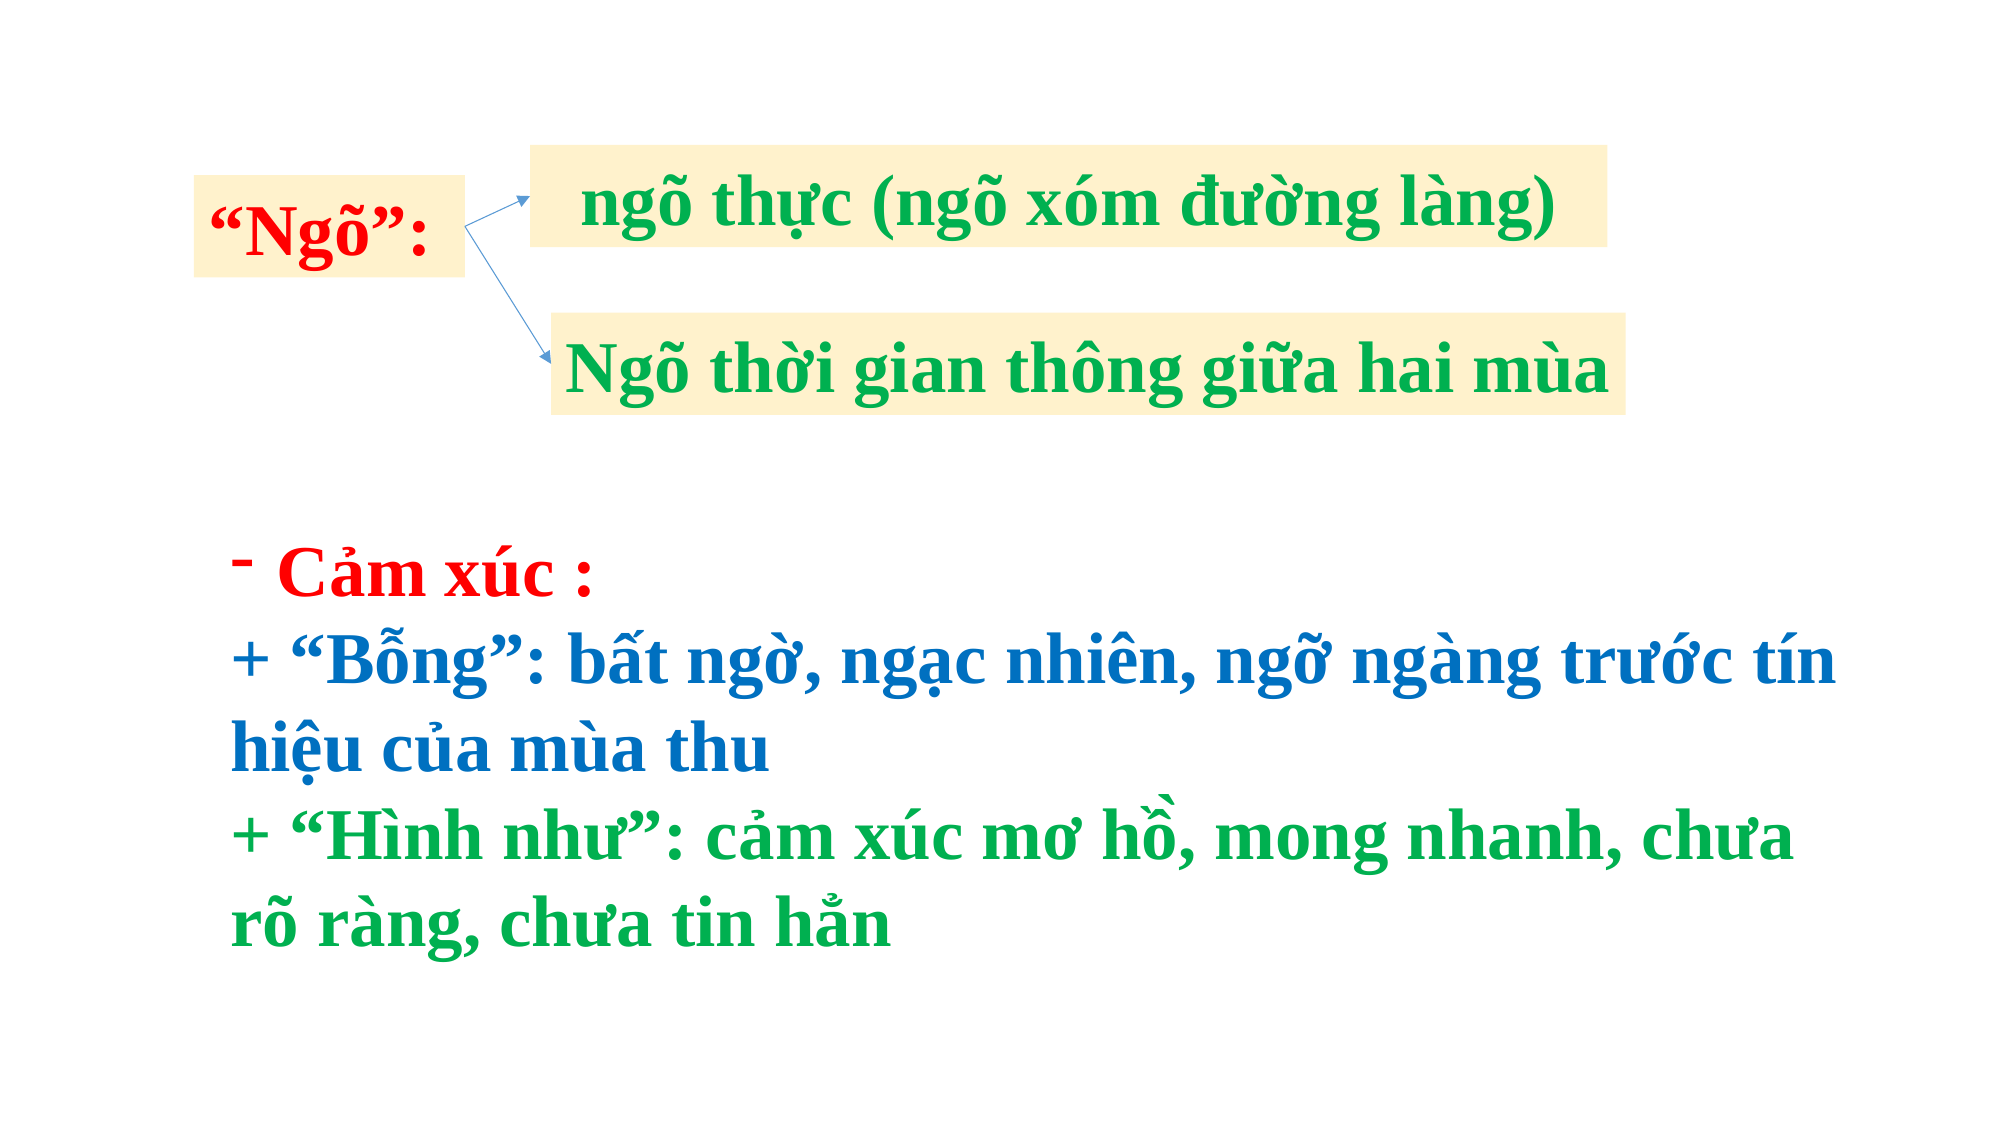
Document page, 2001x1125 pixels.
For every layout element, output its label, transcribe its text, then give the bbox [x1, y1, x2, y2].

text_box Ngõ thời gian thông giữa hai mùa [551, 312, 1626, 415]
text_box “Ngõ”: [193, 175, 465, 278]
text_box ngõ thực (ngõ xóm đường làng) [530, 144, 1608, 248]
text_box Cảm xúc : + “Bỗng”: bất ngờ, ngạc nhiên, ngỡ ngàng trước tín hiệu của mùa thu + “Hình như”: cảm xúc mơ hồ̀, mong nhanh, chưa rõ ràng, chưa tin hẳn [215, 428, 1867, 1057]
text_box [466, 196, 530, 226]
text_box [466, 226, 546, 365]
